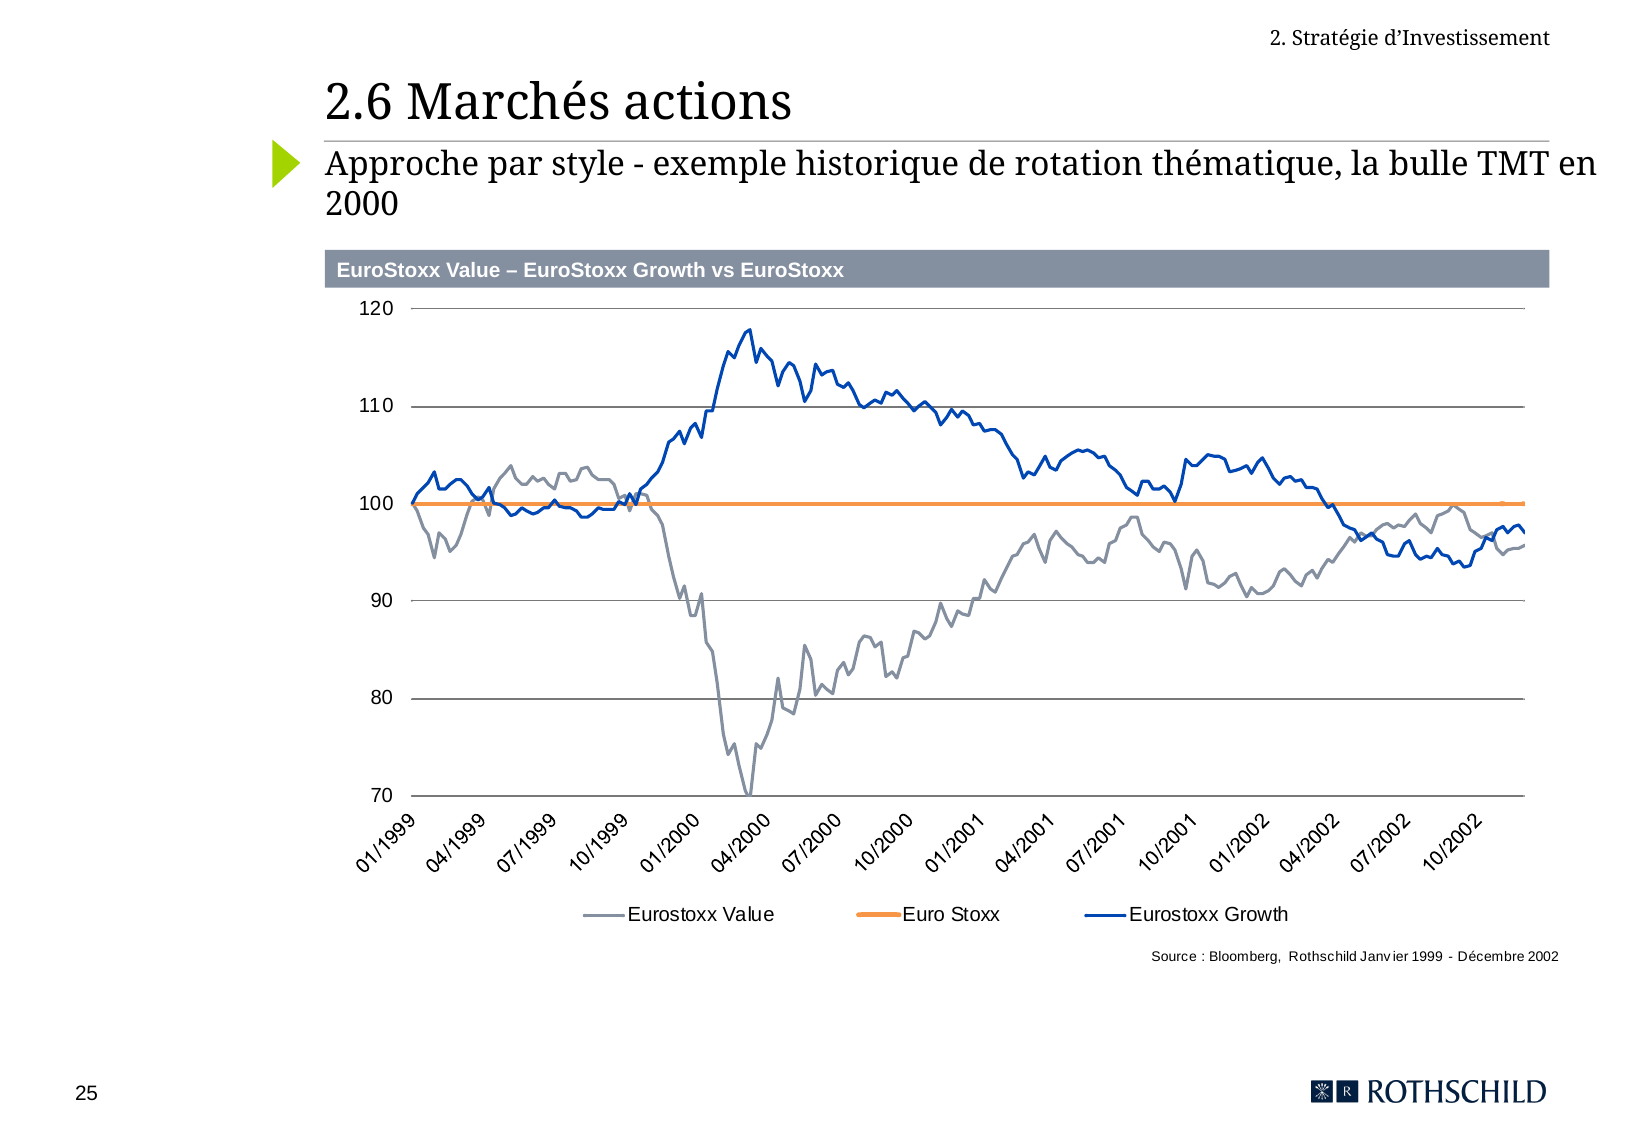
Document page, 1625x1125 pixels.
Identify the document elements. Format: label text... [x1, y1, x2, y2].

text_box [271, 138, 302, 190]
title 2.6 Marchés actions [324, 79, 1550, 138]
text_box 2. Stratégie d’Investissement [1024, 24, 1550, 50]
text_box 25 [75, 1070, 125, 1105]
list Approche par style - exemple historique de rotation thématique, la bulle TMT en 2000 [324, 142, 1625, 196]
list EuroStoxx Value – EuroStoxx Growth vs EuroStoxx [324, 249, 1550, 286]
picture [1311, 1080, 1546, 1103]
picture [324, 287, 1565, 969]
